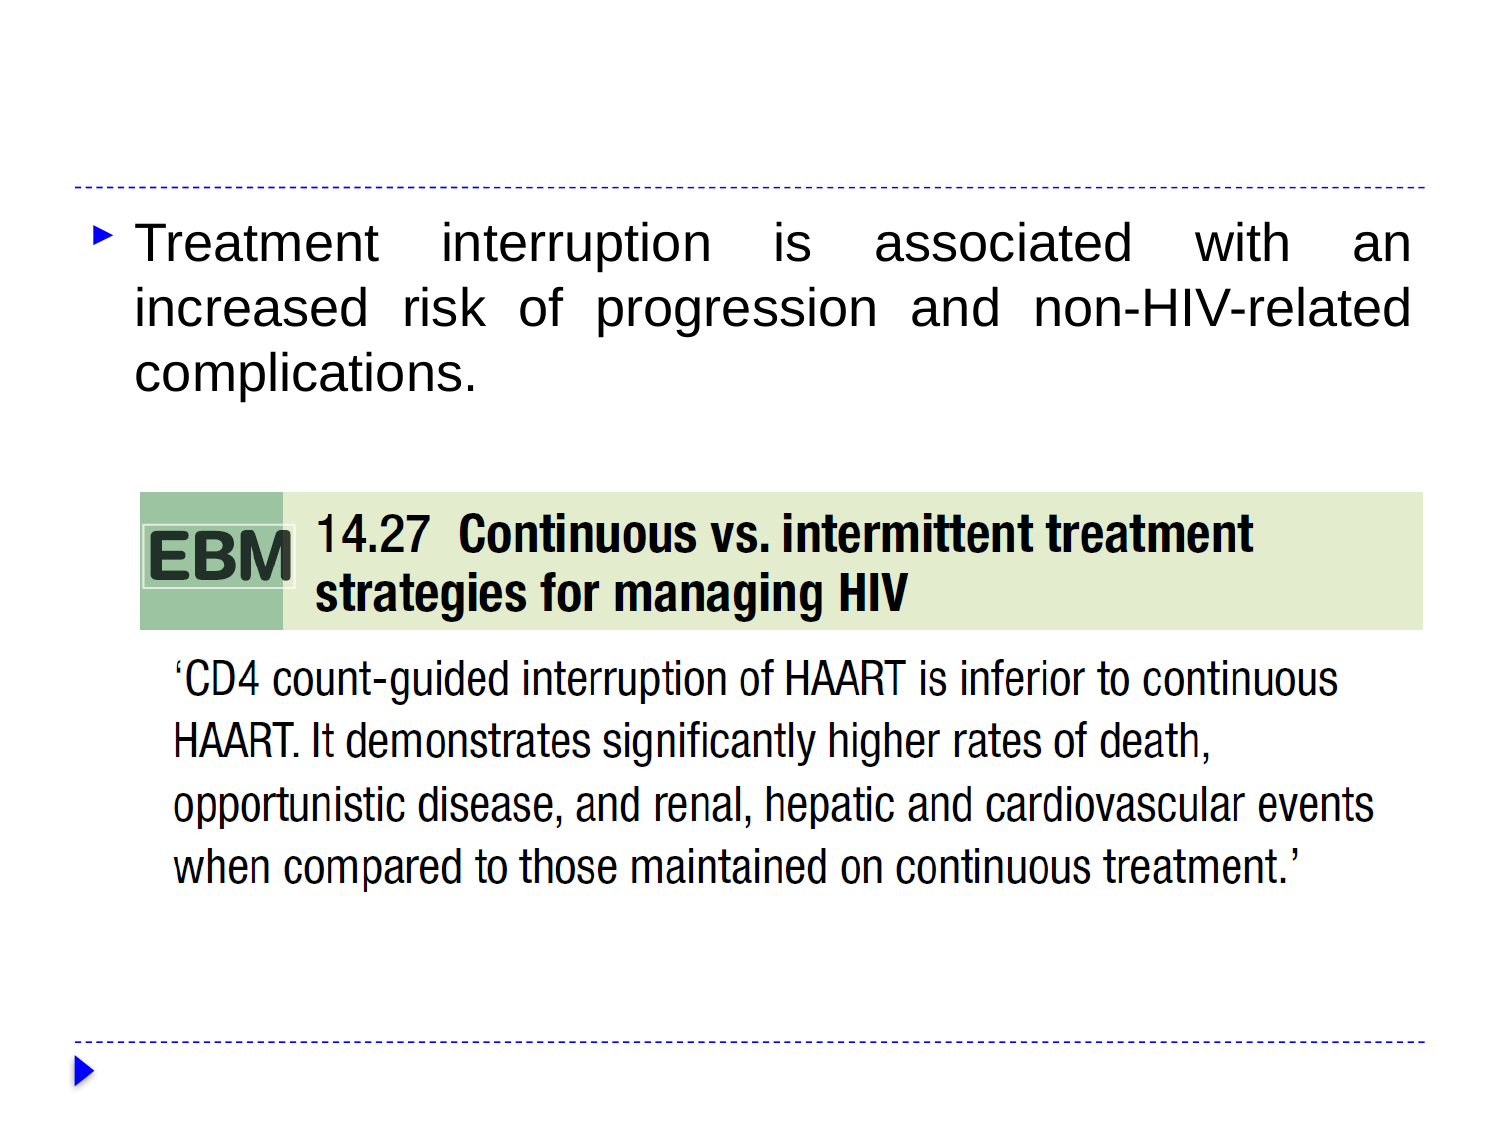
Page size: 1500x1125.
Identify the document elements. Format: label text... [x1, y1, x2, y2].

list Treatment interruption is associated with an increased risk of progression and non-HIV-related complications. [75, 200, 1430, 422]
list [140, 491, 1424, 904]
